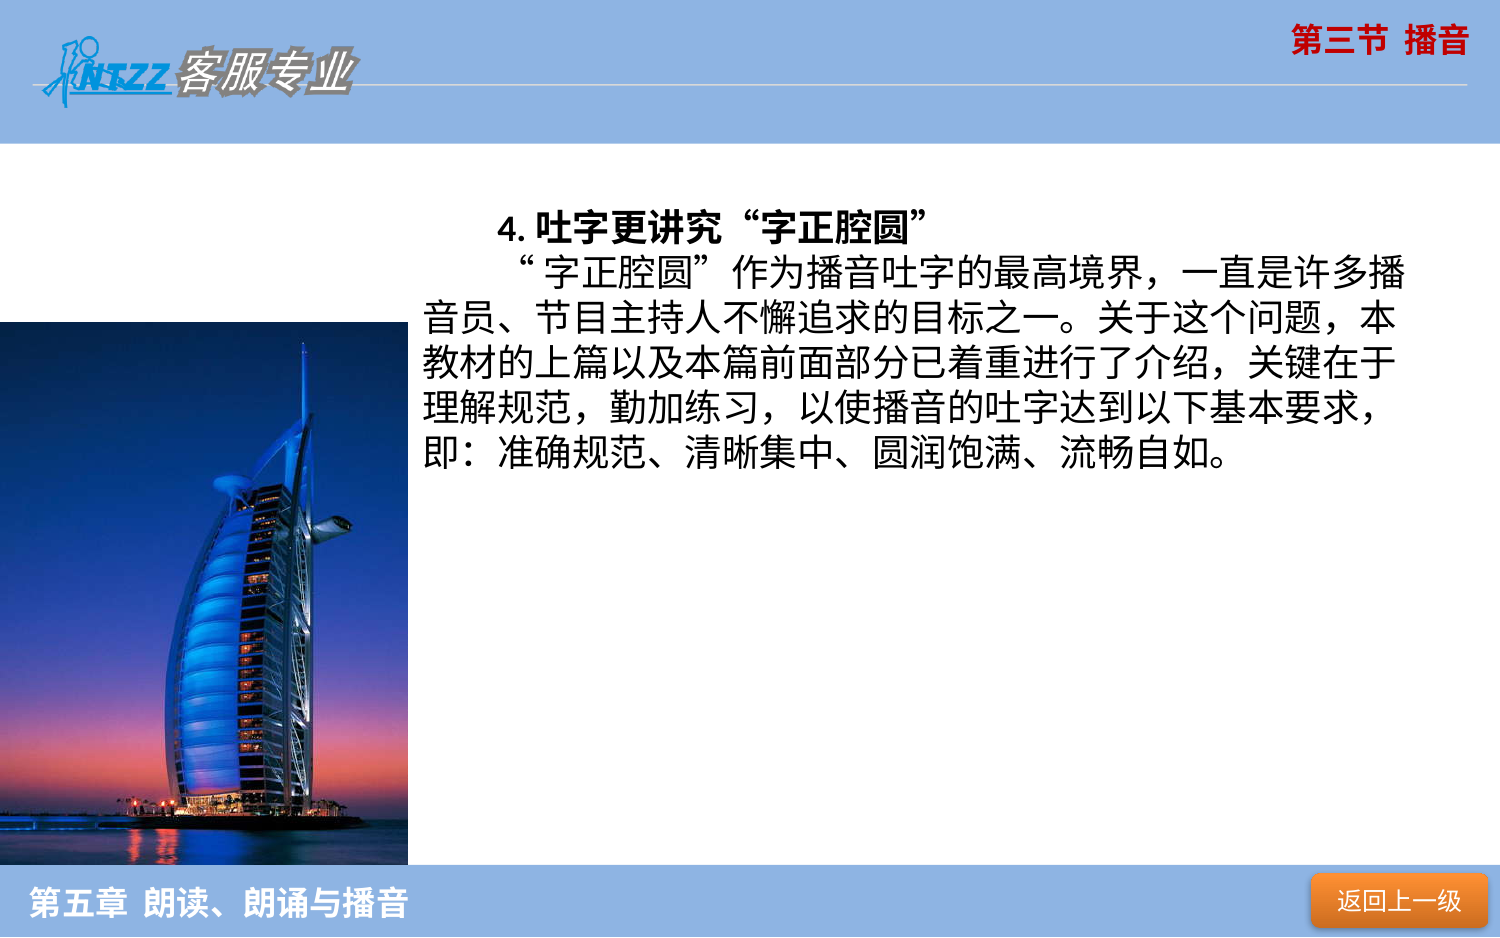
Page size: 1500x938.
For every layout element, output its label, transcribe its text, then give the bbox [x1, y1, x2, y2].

text_box [0, 864, 1500, 937]
picture [67, 36, 362, 108]
picture [85, 85, 92, 91]
picture [40, 36, 85, 108]
picture [82, 40, 96, 55]
picture [74, 64, 84, 86]
text_box 返回上一级 [1311, 873, 1489, 929]
text_box 4.吐字更讲究“字正腔圆” “字正腔圆”作为播音吐字的最高境界，一直是许多播音员、节目主持人不懈追求的目标之一。关于这个问题，本教材的上篇以及本篇前面部分已着重进行了介绍，关键在于理解规范，勤加练习，以使播音的吐字达到以下基本要求，即：准确规范、清晰集中、圆润饱满、流畅自如。 [407, 197, 1447, 482]
picture [63, 44, 75, 72]
text_box 第五章 朗读、朗诵与播音 [17, 876, 467, 928]
picture [0, 322, 408, 866]
text_box [0, 0, 1500, 144]
picture [74, 48, 85, 66]
picture [101, 73, 111, 85]
text_box 第三节 播音 [954, 13, 1483, 65]
